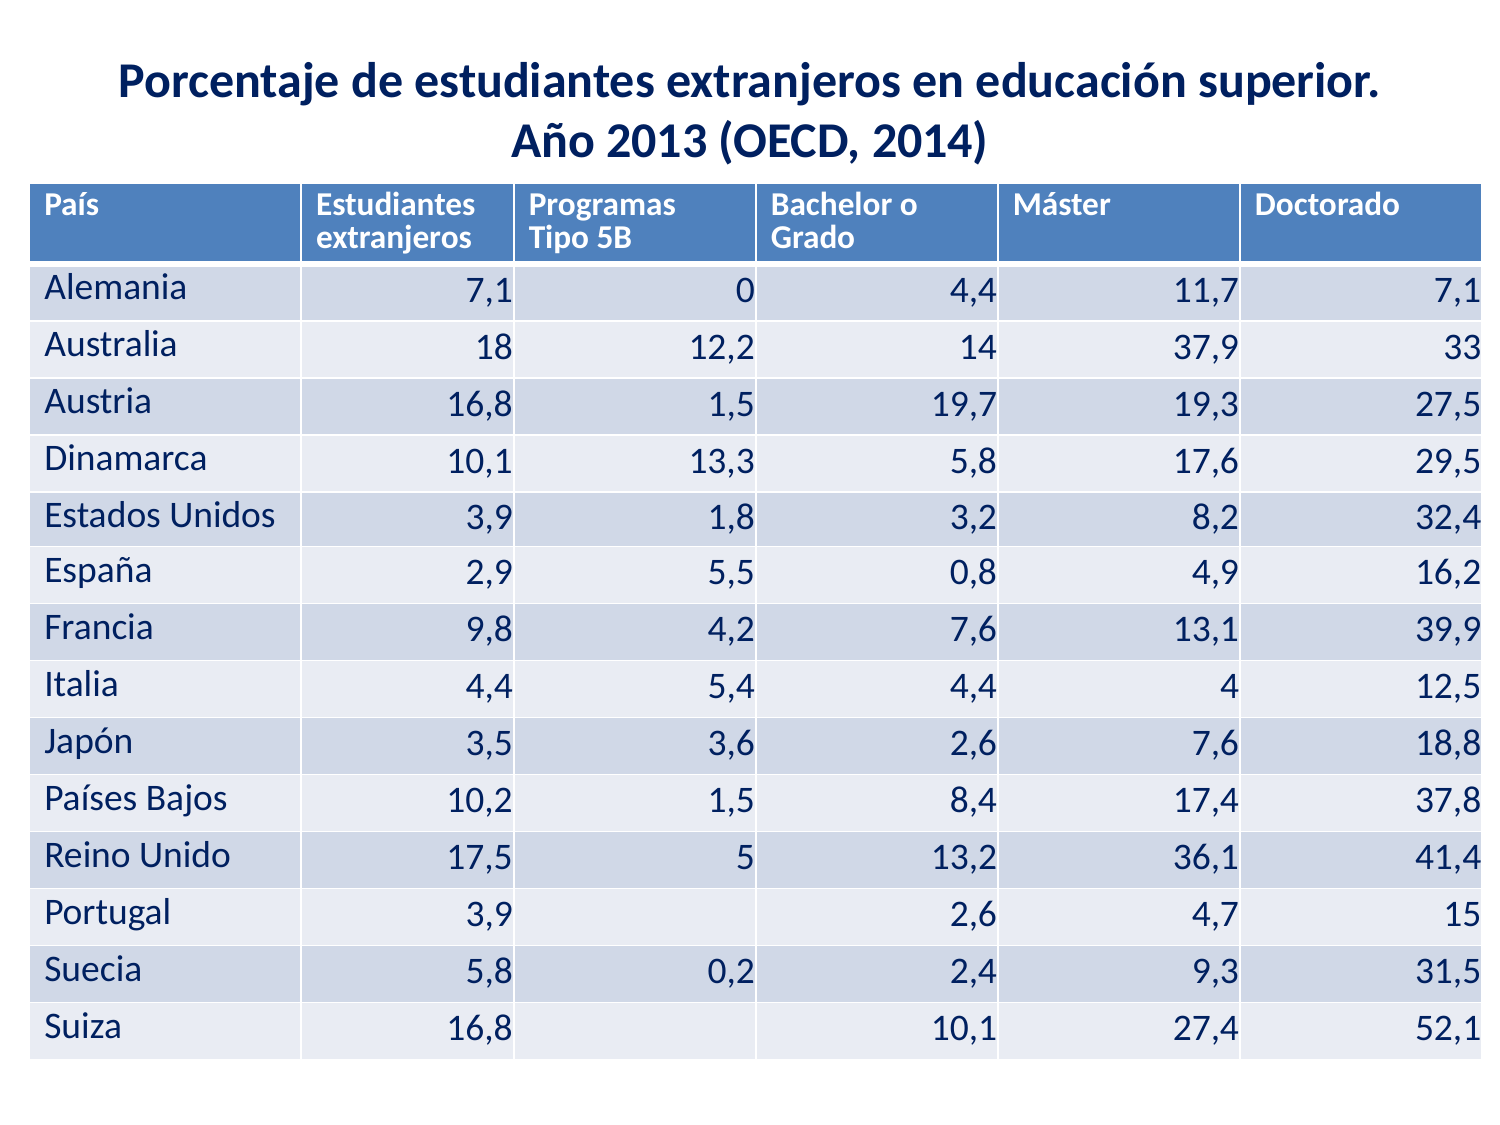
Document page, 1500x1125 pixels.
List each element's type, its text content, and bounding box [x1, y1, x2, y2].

table_cell 9,3 [999, 946, 1239, 1002]
table_cell 7,6 [757, 604, 997, 660]
table_cell 16,8 [302, 1003, 513, 1059]
table_cell 11,7 [999, 267, 1239, 320]
table_cell 4 [999, 661, 1239, 717]
table_cell 41,4 [1241, 832, 1481, 888]
table_header Estudiantes extranjeros [302, 184, 513, 261]
table_cell 52,1 [1241, 1003, 1481, 1059]
table_cell 5,8 [302, 946, 513, 1002]
table_cell 19,3 [999, 379, 1239, 434]
table_header Máster [999, 184, 1239, 261]
table_cell 17,5 [302, 832, 513, 888]
table_cell 18 [302, 322, 513, 377]
table_cell 13,1 [999, 604, 1239, 660]
table_cell 4,2 [515, 604, 755, 660]
table_cell 19,7 [757, 379, 997, 434]
table_cell Estados Unidos [30, 493, 300, 546]
table_cell 4,4 [757, 267, 997, 320]
table_cell 1,8 [515, 493, 755, 546]
table_cell 5,8 [757, 436, 997, 491]
table_header Programas Tipo 5B [515, 184, 755, 261]
table_cell 7,6 [999, 718, 1239, 774]
table_cell 33 [1241, 322, 1481, 377]
table_cell Francia [30, 604, 300, 660]
table_cell Suecia [30, 946, 300, 1002]
table_cell 17,4 [999, 775, 1239, 831]
table_cell 39,9 [1241, 604, 1481, 660]
table_cell 18,8 [1241, 718, 1481, 774]
table_cell 31,5 [1241, 946, 1481, 1002]
table_cell [515, 889, 755, 945]
table_cell 27,4 [999, 1003, 1239, 1059]
table_cell 29,5 [1241, 436, 1481, 491]
table_cell 8,4 [757, 775, 997, 831]
table_cell 1,5 [515, 775, 755, 831]
table_cell Portugal [30, 889, 300, 945]
table_cell España [30, 547, 300, 603]
table_cell Italia [30, 661, 300, 717]
table_cell 17,6 [999, 436, 1239, 491]
table_cell 10,2 [302, 775, 513, 831]
table_cell 4,7 [999, 889, 1239, 945]
table_cell 37,8 [1241, 775, 1481, 831]
table_cell [515, 1003, 755, 1059]
table_cell 2,6 [757, 889, 997, 945]
table_cell 10,1 [757, 1003, 997, 1059]
table_cell 14 [757, 322, 997, 377]
table_cell 37,9 [999, 322, 1239, 377]
table_cell 0,2 [515, 946, 755, 1002]
table_cell 1,5 [515, 379, 755, 434]
table_cell 16,8 [302, 379, 513, 434]
table_cell 8,2 [999, 493, 1239, 546]
table_cell 5,5 [515, 547, 755, 603]
table_cell 4,4 [757, 661, 997, 717]
table_cell Dinamarca [30, 436, 300, 491]
table_header Doctorado [1241, 184, 1481, 261]
table_cell 36,1 [999, 832, 1239, 888]
table_cell 5 [515, 832, 755, 888]
table_cell 2,4 [757, 946, 997, 1002]
title Porcentaje de estudiantes extranjeros en educación superior. Año 2013 (OECD, 2014) [75, 19, 1425, 182]
table_cell 12,2 [515, 322, 755, 377]
table_cell 10,1 [302, 436, 513, 491]
table_cell Japón [30, 718, 300, 774]
table_cell Reino Unido [30, 832, 300, 888]
table_cell Suiza [30, 1003, 300, 1059]
table_cell 2,9 [302, 547, 513, 603]
table_header Bachelor o Grado [757, 184, 997, 261]
table_cell 16,2 [1241, 547, 1481, 603]
table_cell 7,1 [1241, 267, 1481, 320]
table_cell 5,4 [515, 661, 755, 717]
table_cell 9,8 [302, 604, 513, 660]
table_cell 3,6 [515, 718, 755, 774]
table_cell 0,8 [757, 547, 997, 603]
table_cell 4,9 [999, 547, 1239, 603]
table_cell 3,9 [302, 889, 513, 945]
table_cell 12,5 [1241, 661, 1481, 717]
table_cell 3,5 [302, 718, 513, 774]
table_cell Australia [30, 322, 300, 377]
table_header País [30, 184, 300, 261]
table_cell 0 [515, 267, 755, 320]
table_cell 4,4 [302, 661, 513, 717]
table_cell Países Bajos [30, 775, 300, 831]
table_cell 3,9 [302, 493, 513, 546]
table_cell 27,5 [1241, 379, 1481, 434]
table_cell 32,4 [1241, 493, 1481, 546]
table_cell 7,1 [302, 267, 513, 320]
table_cell 2,6 [757, 718, 997, 774]
table_cell 15 [1241, 889, 1481, 945]
table_cell 3,2 [757, 493, 997, 546]
table_cell Austria [30, 379, 300, 434]
table_cell 13,3 [515, 436, 755, 491]
table_cell 13,2 [757, 832, 997, 888]
table_cell Alemania [30, 267, 300, 320]
